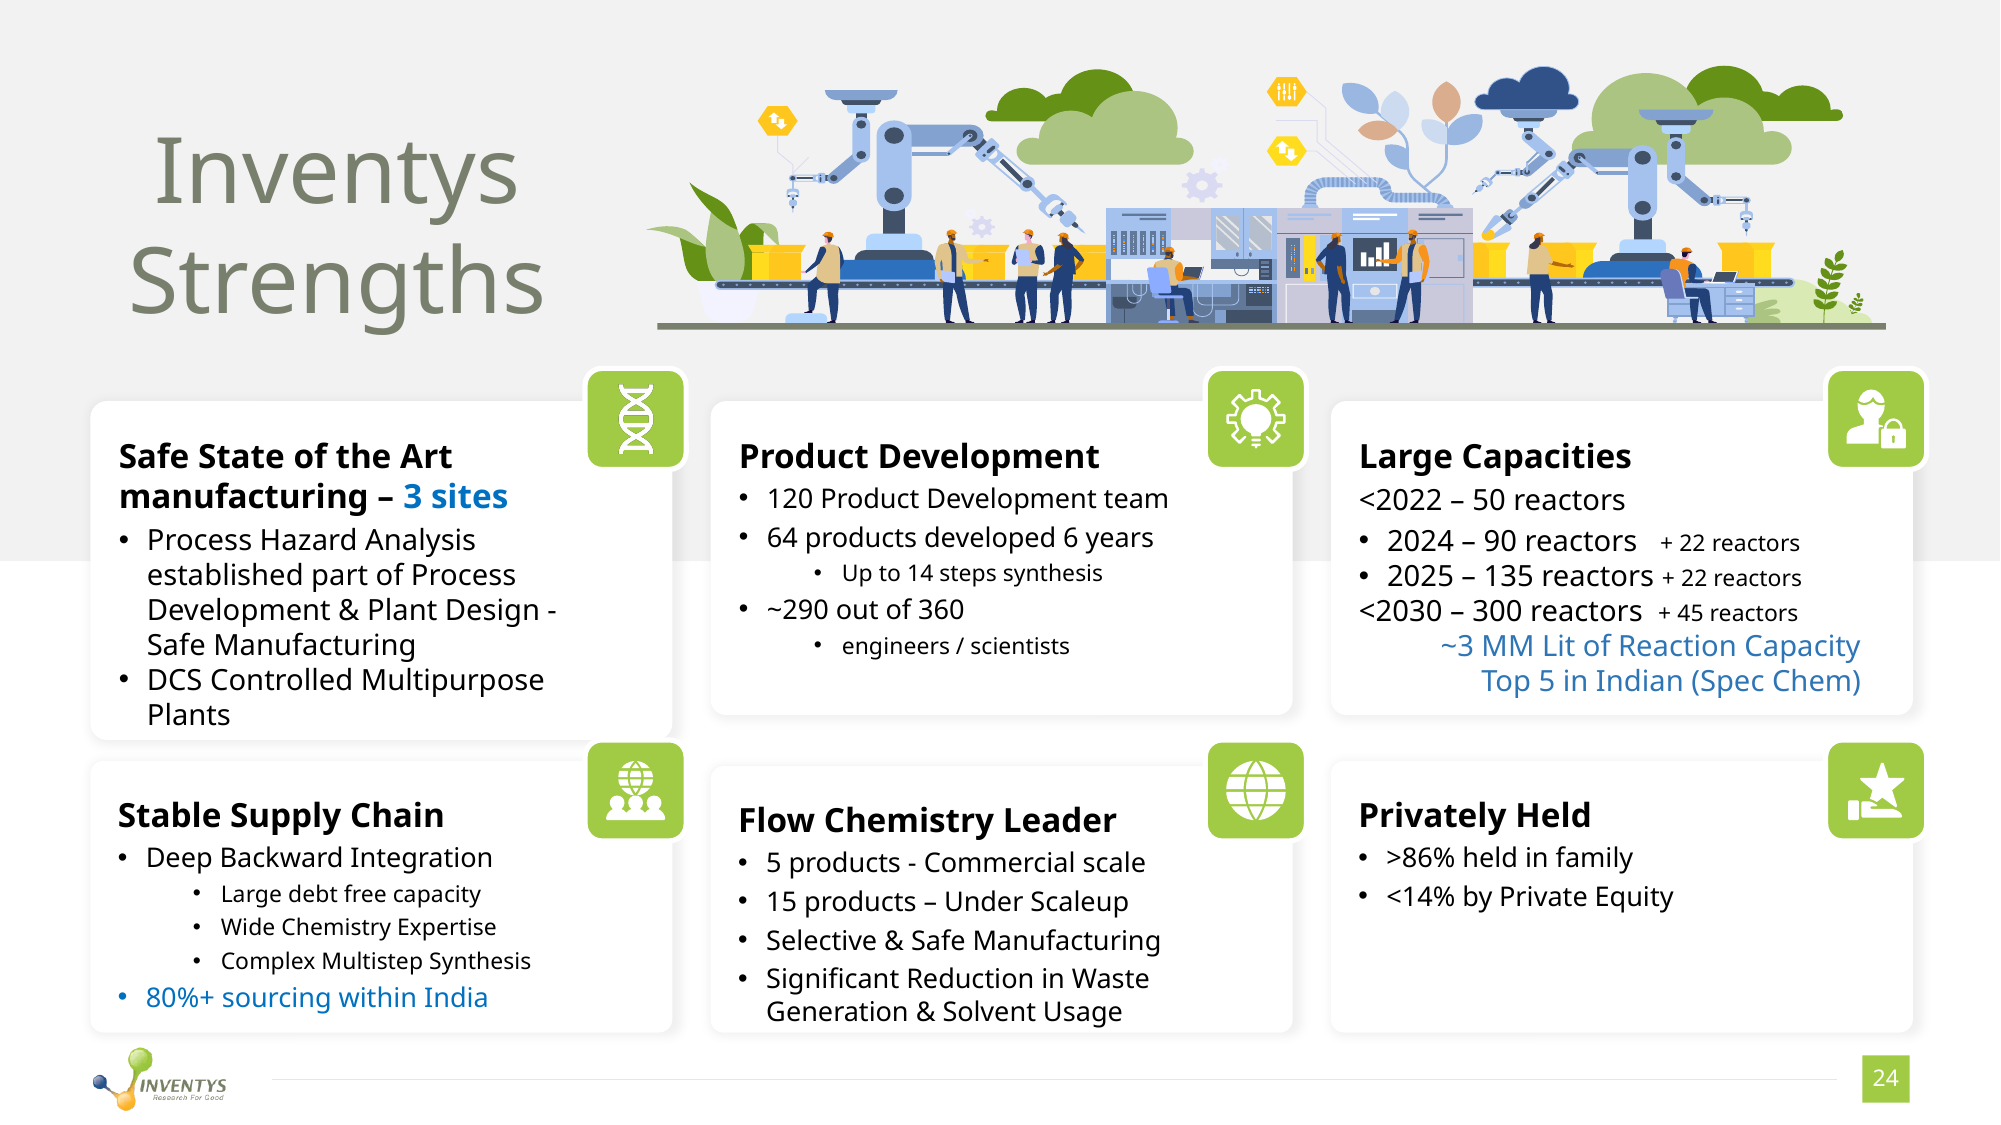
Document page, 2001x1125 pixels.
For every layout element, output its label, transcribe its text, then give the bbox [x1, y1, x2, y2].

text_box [646, 65, 1886, 330]
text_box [585, 739, 1927, 841]
text_box Large Capacities <2022 – 50 reactors 2024 – 90 reactors + 22 reactors 2025 – 135 reactors + 22 reactors <2030 – 300 reactors + 45 reactors ~3 MM Lit of Reaction Capacity Top 5 in Indian (Spec Chem) [1329, 470, 1914, 717]
text_box Privately Held >86% held in family <14% by Private Equity [1329, 841, 1914, 1034]
text_box Product Development 120 Product Development team 64 products developed 6 years Up to 14 steps synthesis ~290 out of 360 engineers / scientists [709, 470, 1294, 717]
title Inventys Strengths [90, 104, 624, 335]
text_box Safe State of the Art manufacturing – 3 sites Process Hazard Analysis established part of Process Development & Plant Design - Safe Manufacturing DCS Controlled Multipurpose Plants [89, 399, 674, 741]
text_box Flow Chemistry Leader 5 products - Commercial scale 15 products – Under Scaleup Selective & Safe Manufacturing Significant Reduction in Waste Generation & Solvent Usage [709, 841, 1294, 1034]
text_box Stable Supply Chain Deep Backward Integration Large debt free capacity Wide Chemistry Expertise Complex Multistep Synthesis 80%+ sourcing within India [89, 759, 674, 1034]
picture [90, 1046, 229, 1112]
slide_number 24 [1862, 1055, 1910, 1103]
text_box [585, 368, 1927, 470]
text_box [0, 0, 2000, 562]
